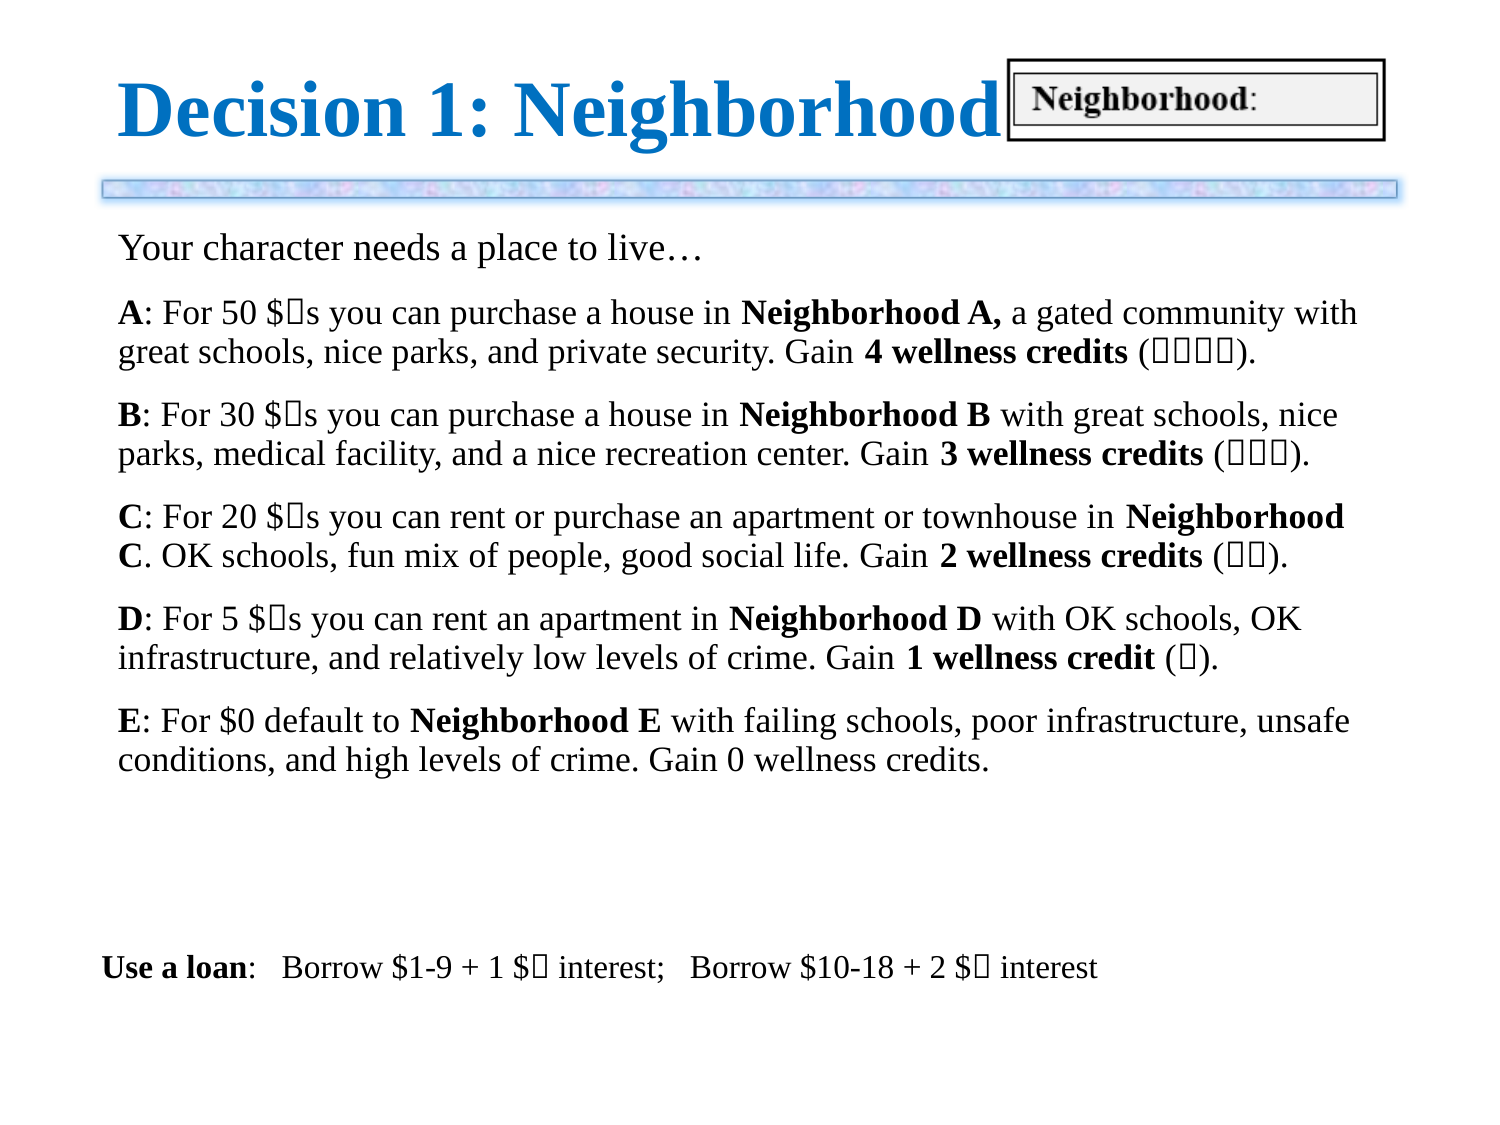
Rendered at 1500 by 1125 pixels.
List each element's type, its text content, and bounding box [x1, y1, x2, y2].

picture [105, 183, 1395, 195]
list Your character needs a place to live… A: For 50 $s you can purchase a house in Neighborhood A, a gated community with great schools, nice parks, and private security. Gain 4 wellness credits (). B: For 30 $s you can purchase a house in Neighborhood B with great schools, nice parks, medical facility, and a nice recreation center. Gain 3 wellness credits (). C: For 20 $s you can rent or purchase an apartment or townhouse in Neighborhood C. OK schools, fun mix of people, good social life. Gain 2 wellness credits (). D: For 5 $s you can rent an apartment in Neighborhood D with OK schools, OK infrastructure, and relatively low levels of crime. Gain 1 wellness credit (). E: For $0 default to Neighborhood E with failing schools, poor infrastructure, unsafe conditions, and high levels of crime. Gain 0 wellness credits. [103, 220, 1397, 870]
title Decision 1: Neighborhood [103, 59, 1397, 161]
text_box Use a loan: Borrow $1-9 + 1 $ interest; Borrow $10-18 + 2 $ interest [86, 937, 1456, 993]
picture [1001, 51, 1397, 148]
